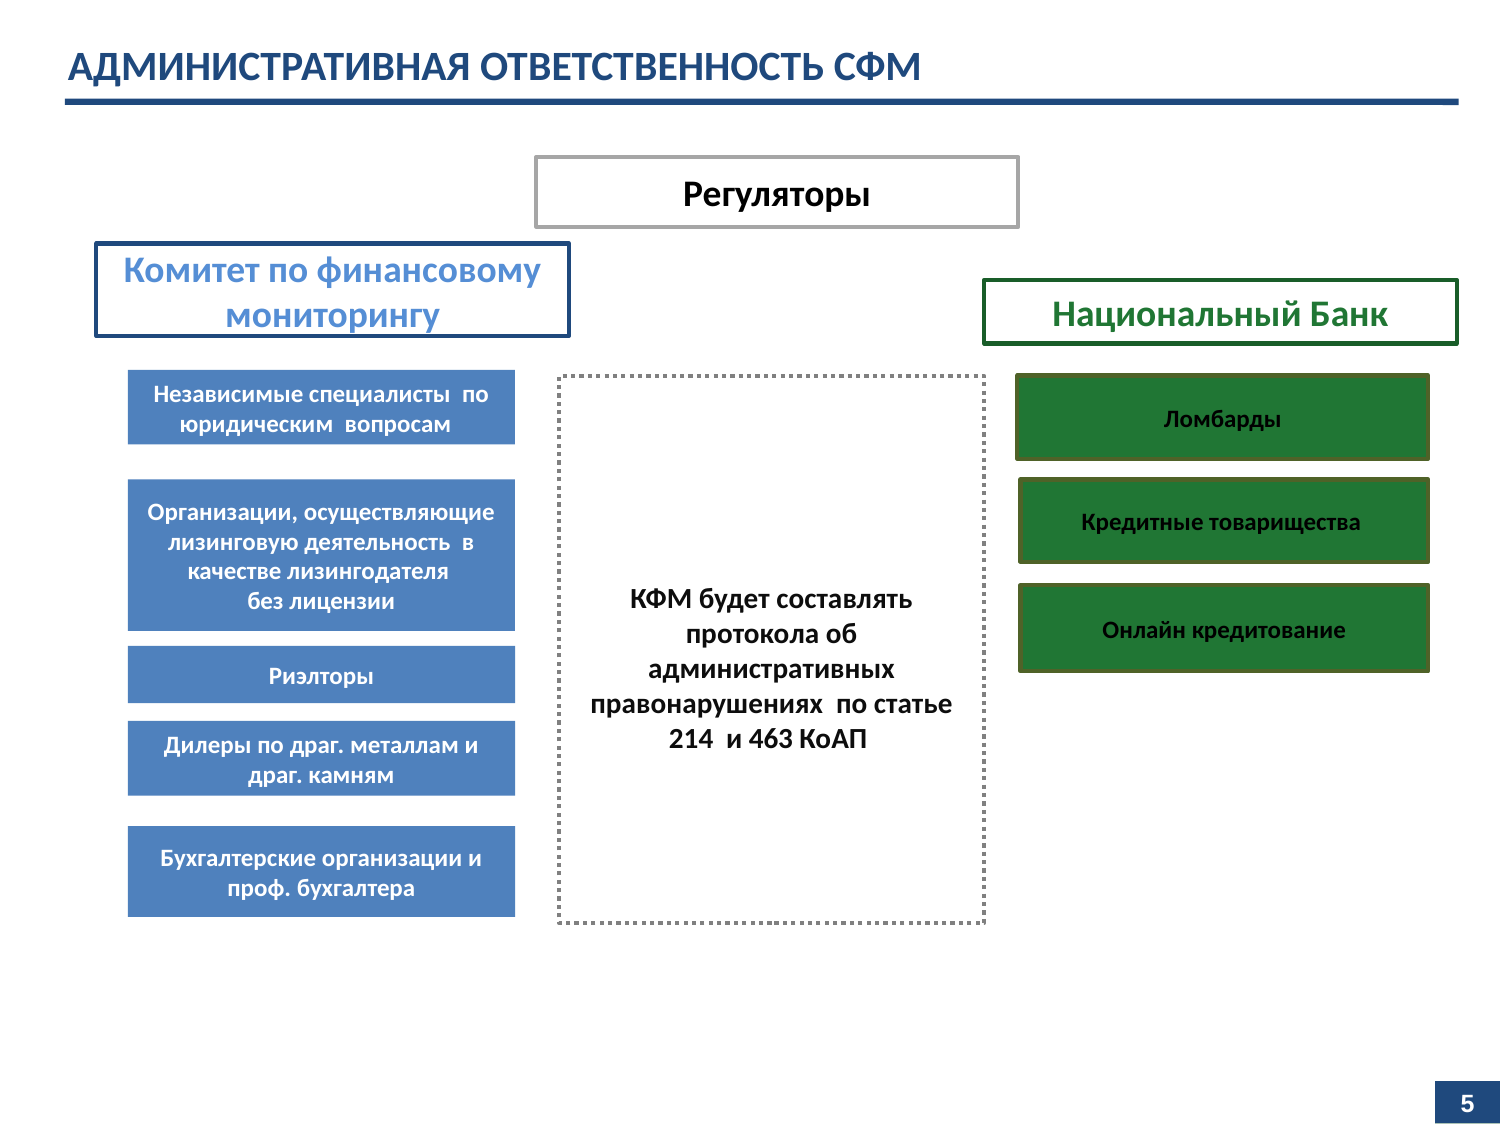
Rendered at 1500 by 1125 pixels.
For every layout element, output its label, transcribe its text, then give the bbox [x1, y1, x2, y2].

text_box Национальный Банк [982, 278, 1459, 346]
text_box Организации, осуществляющие лизинговую деятельность в качестве лизингодателя без лицензии [126, 477, 517, 633]
text_box Риэлторы [126, 644, 517, 705]
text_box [1017, 375, 1429, 672]
text_box Административная ответственность СФМ [53, 30, 1459, 96]
text_box 5 [1435, 1081, 1500, 1123]
text_box Независимые специалисты по юридическим вопросам [126, 368, 517, 446]
text_box Регуляторы [534, 155, 1020, 229]
text_box Бухгалтерские организации и проф. бухгалтера [126, 824, 517, 919]
text_box КФМ будет составлять протокола об административных правонарушениях по статье 214 и 463 КоАП [557, 374, 986, 925]
text_box Дилеры по драг. металлам и драг. камням [126, 719, 517, 798]
text_box Комитет по финансовому мониторингу [94, 241, 571, 338]
